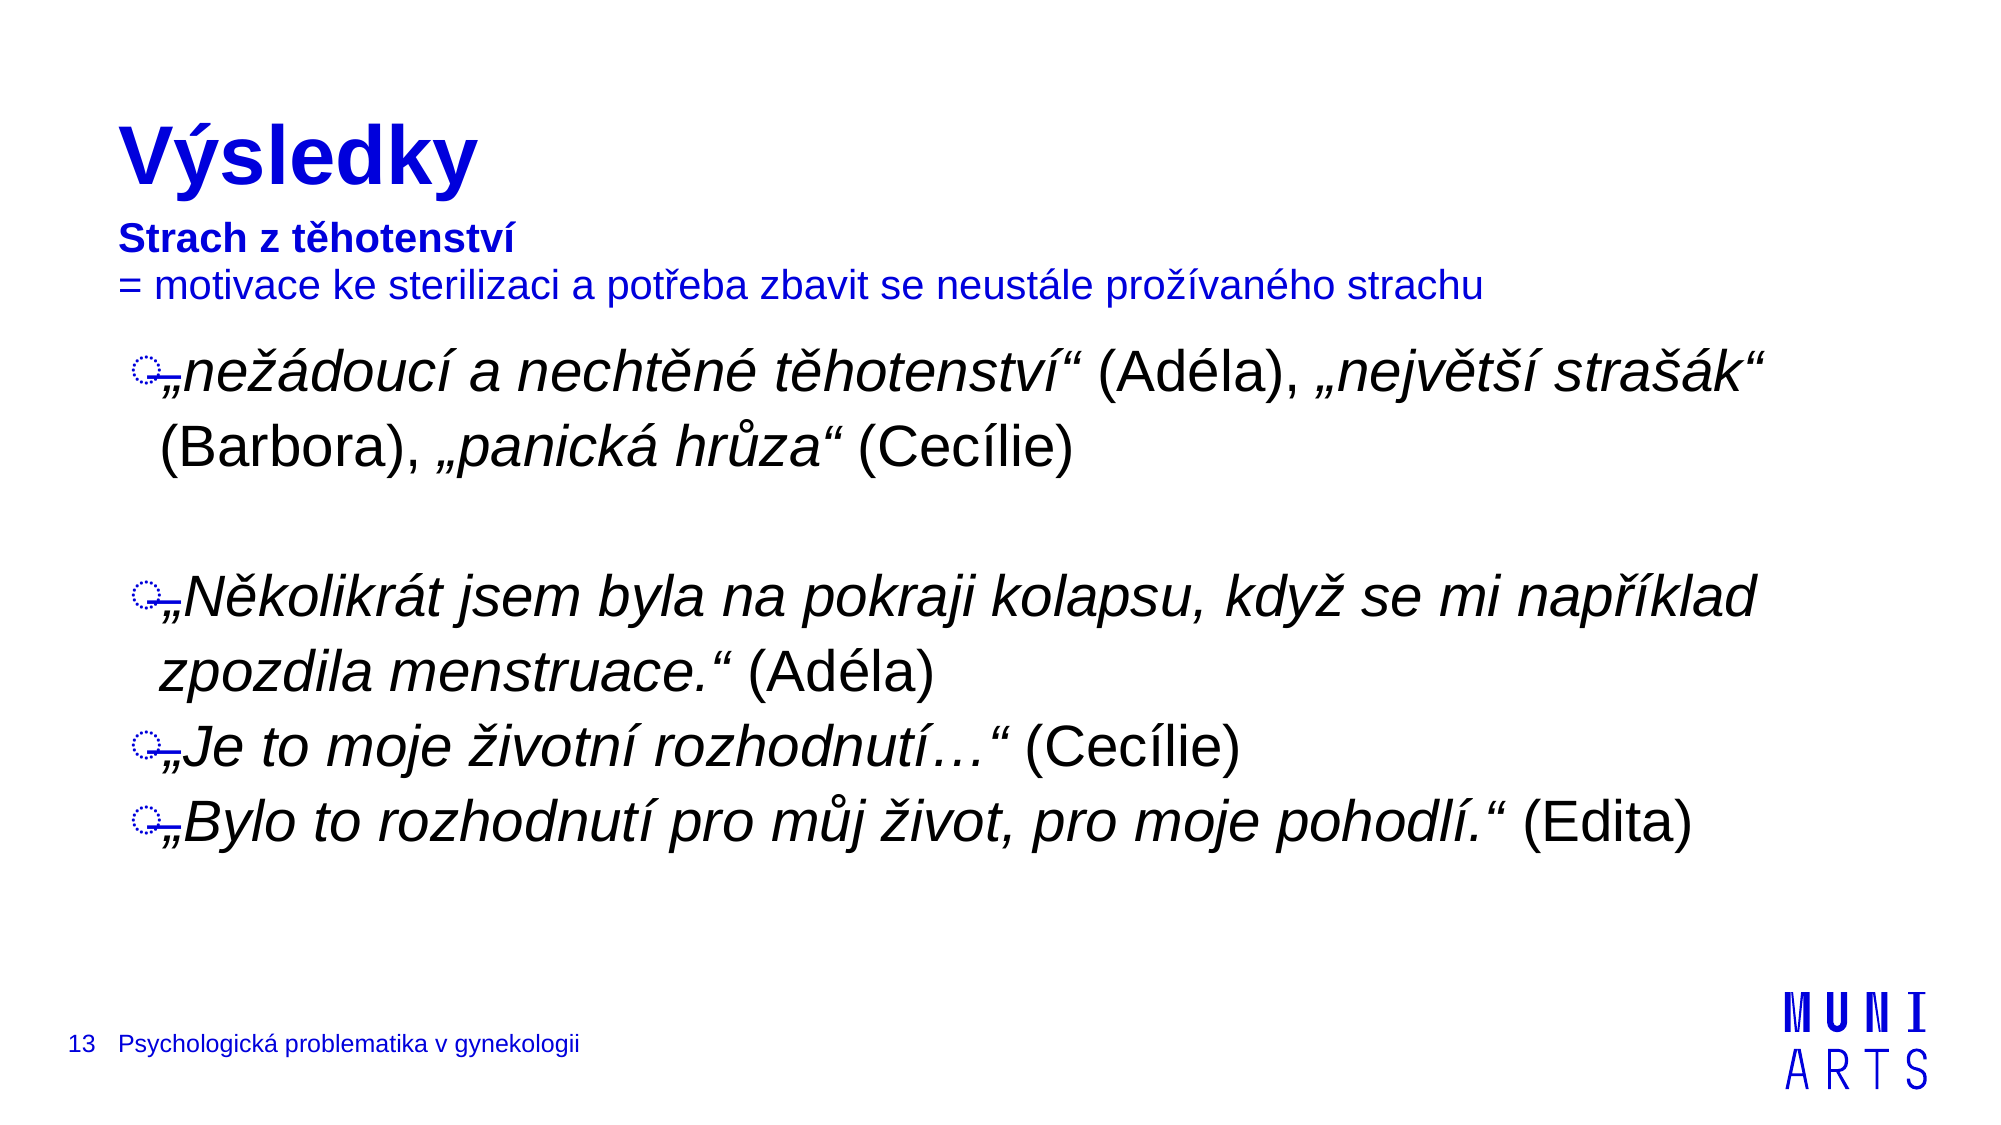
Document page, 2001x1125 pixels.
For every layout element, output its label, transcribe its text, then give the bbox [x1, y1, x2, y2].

list Strach z těhotenství = motivace ke sterilizaci a potřeba zbavit se neustále prožívaného strachu [118, 212, 1882, 258]
list „nežádoucí a nechtěné těhotenství“ (Adéla), „největší strašák“ (Barbora), „panická hrůza“ (Cecílie) „Několikrát jsem byla na pokraji kolapsu, když se mi například zpozdila menstruace.“ (Adéla) „Je to moje životní rozhodnutí…“ (Cecílie) „Bylo to rozhodnutí pro můj život, pro moje pohodlí.“ (Edita) [118, 327, 1883, 1007]
slide_number 13 [67, 1021, 110, 1063]
title Výsledky [118, 118, 1883, 193]
footer Psychologická problematika v gynekologii [118, 1021, 1418, 1063]
